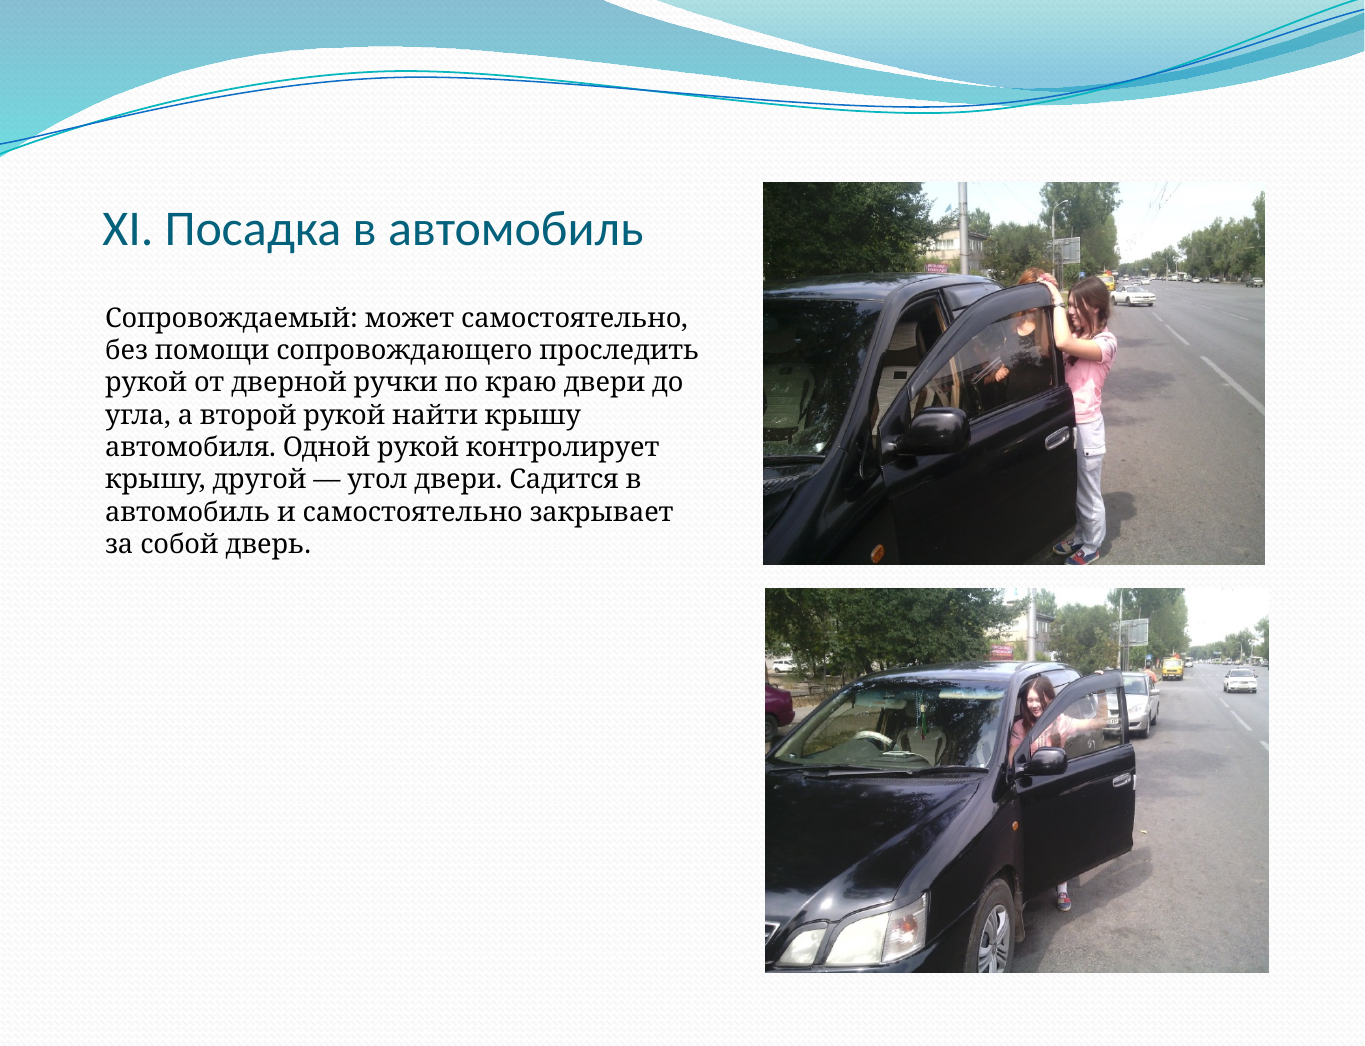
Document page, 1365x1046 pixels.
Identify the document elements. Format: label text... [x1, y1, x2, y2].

list Сопровождаемый: может самостоятельно, без помощи сопровождающего проследить рукой от дверной ручки по краю двери до угла, а второй рукой найти крышу автомобиля. Одной рукой контролирует крышу, другой — угол двери. Садится в автомобиль и самостоятельно закрывает за собой дверь. [102, 255, 704, 1017]
picture [763, 182, 1265, 565]
title XI. Посадка в автомобиль [102, 78, 1005, 256]
picture [765, 588, 1270, 973]
